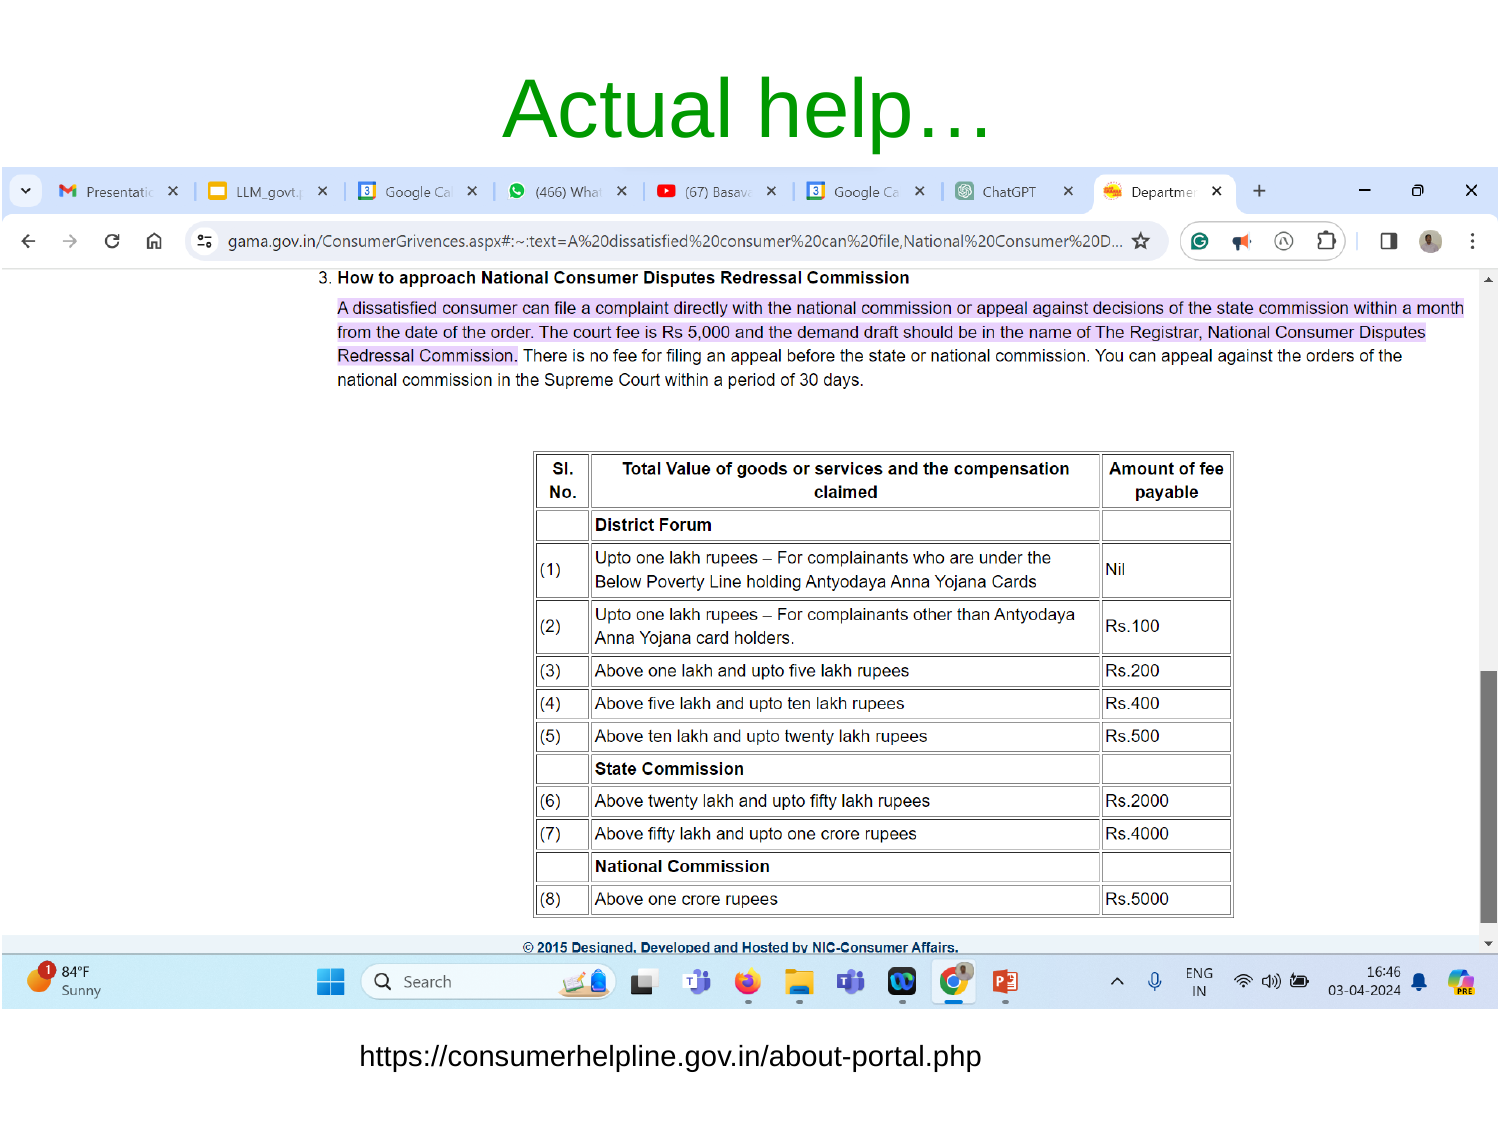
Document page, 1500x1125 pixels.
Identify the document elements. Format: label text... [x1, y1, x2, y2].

picture [2, 166, 1498, 1009]
title Actual help… [75, 45, 1425, 163]
text_box https://consumerhelpline.gov.in/about-portal.php [344, 1030, 998, 1080]
